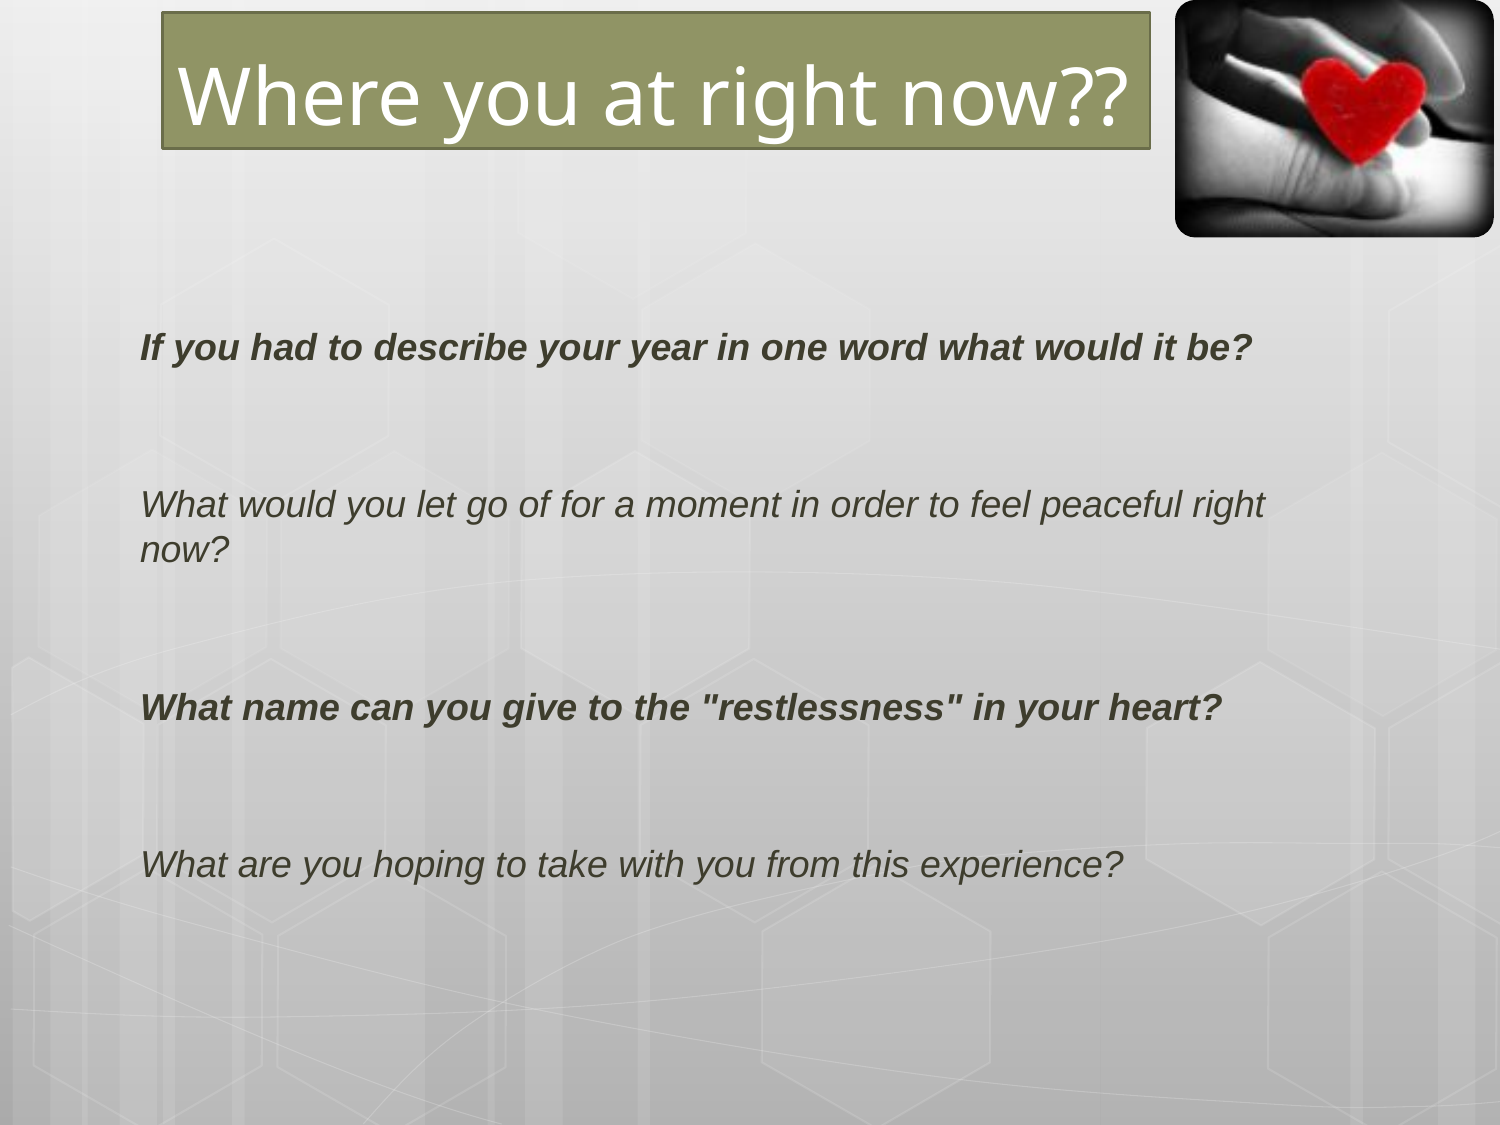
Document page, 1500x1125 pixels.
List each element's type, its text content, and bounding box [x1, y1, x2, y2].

title Where you at right now?? [161, 11, 1151, 150]
list If you had to describe your year in one word what would it be? What would you let go of for a moment in order to feel peaceful right now? What name can you give to the "restlessness" in your heart? What are you hoping to take with you from this experience? [125, 262, 1363, 988]
picture [1174, 0, 1495, 238]
